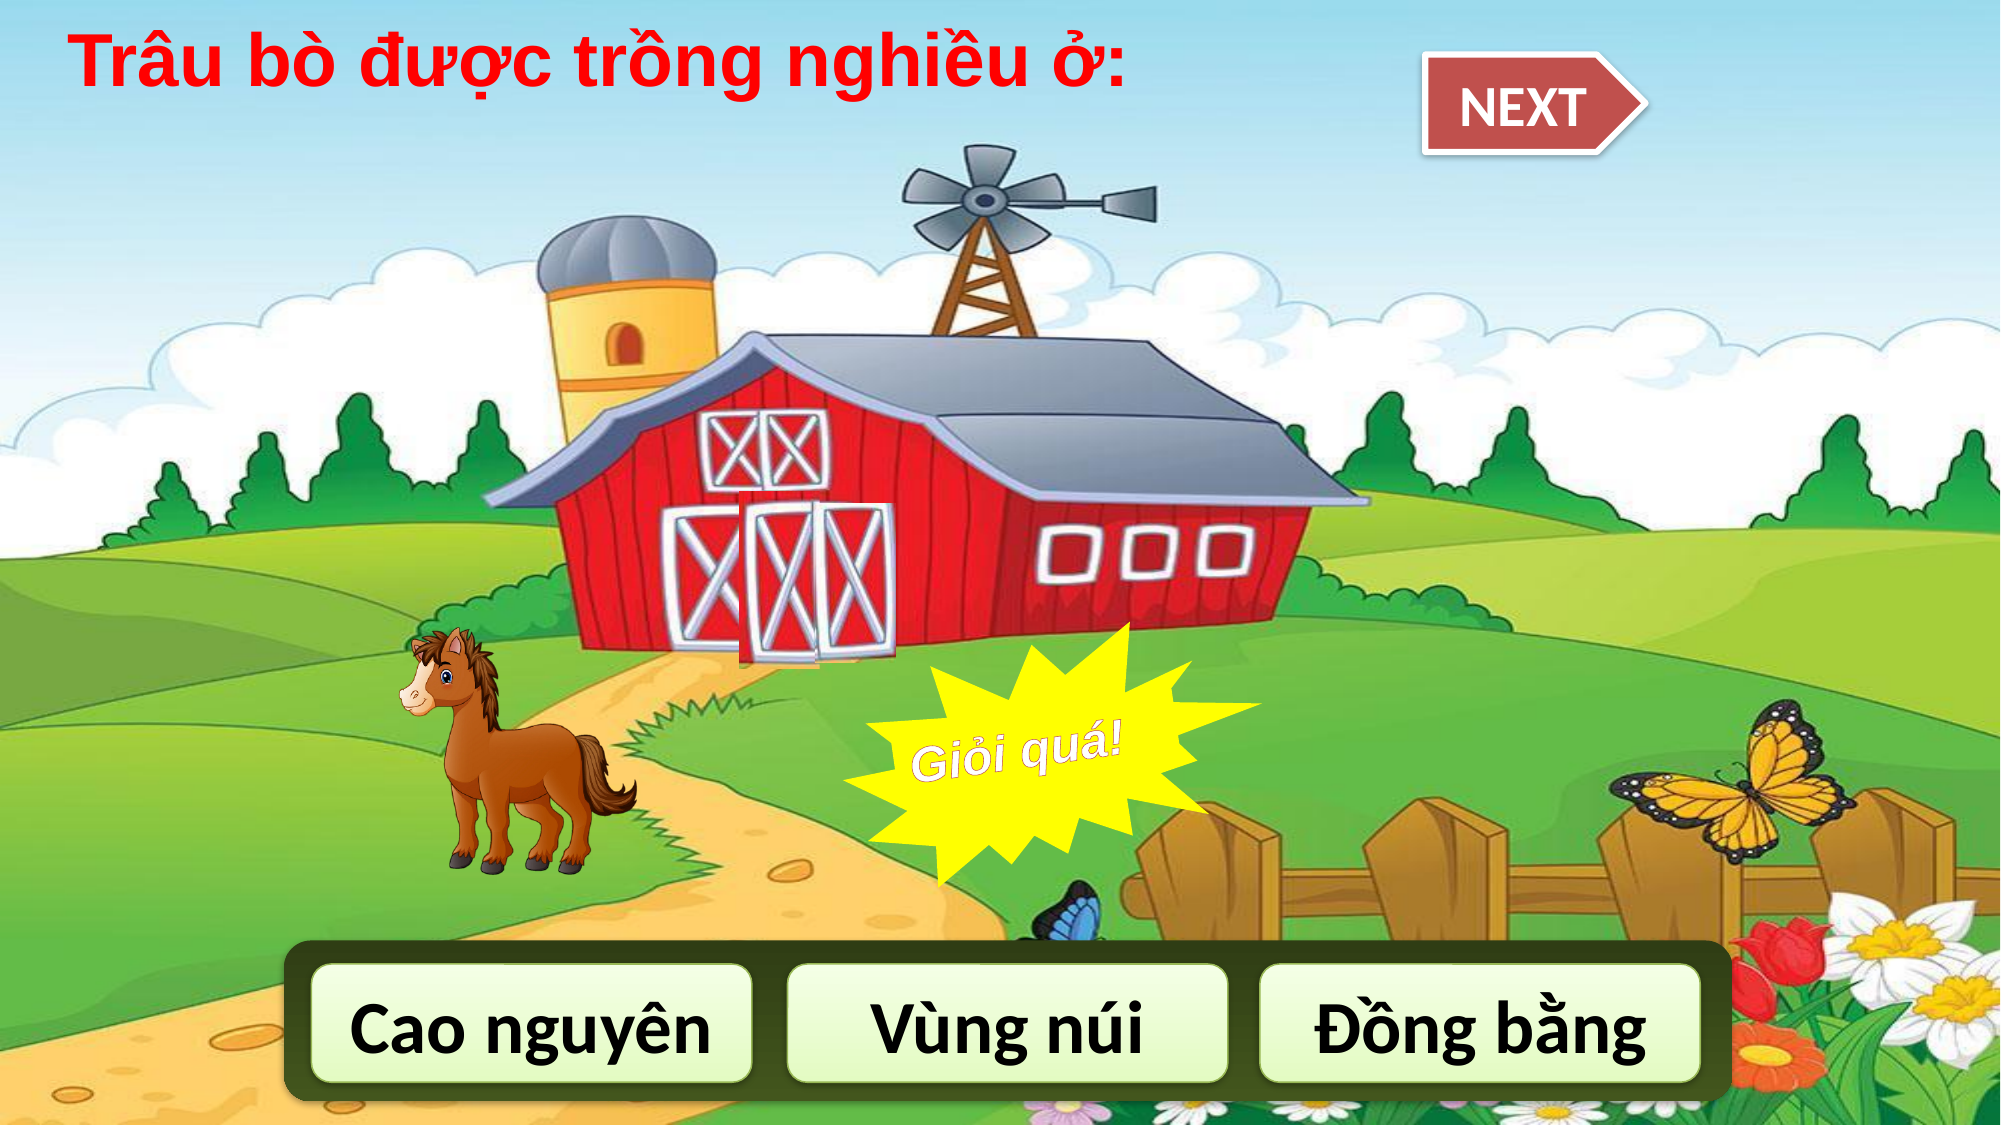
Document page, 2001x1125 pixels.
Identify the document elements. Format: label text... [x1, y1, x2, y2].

text_box [284, 940, 1733, 1102]
text_box Trâu bò được trồng nghiều ở: [52, 3, 1147, 109]
text_box NEXT [1422, 51, 1649, 156]
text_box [842, 621, 1263, 888]
picture [0, 0, 2001, 1125]
text_box Đồng bằng [1259, 963, 1702, 1084]
text_box Vùng núi [786, 963, 1229, 1084]
text_box Cao nguyên [310, 963, 753, 1084]
